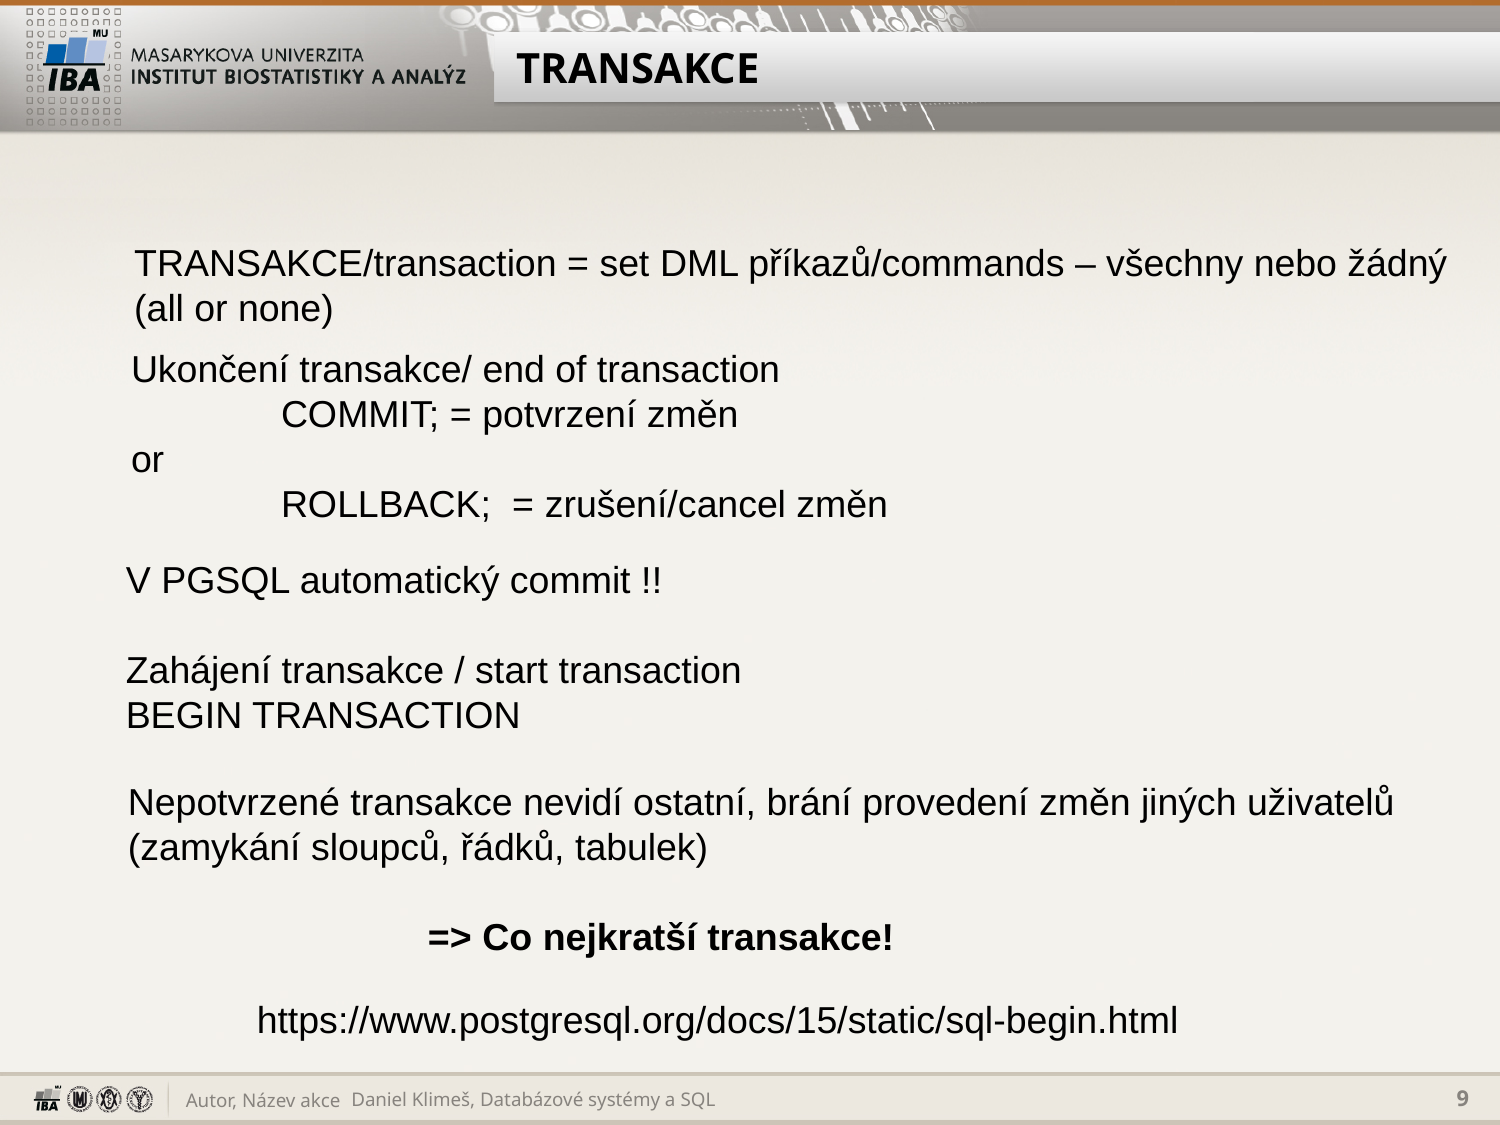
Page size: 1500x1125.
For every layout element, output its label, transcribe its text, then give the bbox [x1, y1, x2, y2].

title TRANSAKCE [501, 31, 1471, 104]
text_box TRANSAKCE/transaction = set DML příkazů/commands – všechny nebo žádný (all or none) [119, 231, 1463, 337]
text_box Ukončení transakce/ end of transaction COMMIT; = potvrzení změn or ROLLBACK; = zrušení/cancel změn [116, 337, 904, 533]
text_box https://www.postgresql.org/docs/15/static/sql-begin.html [242, 989, 1256, 1049]
picture [0, 0, 1500, 1125]
footer Daniel Klimeš, Databázové systémy a SQL [336, 1079, 1341, 1124]
text_box Nepotvrzené transakce nevidí ostatní, brání provedení změn jiných uživatelů (zamykání sloupců, řádků, tabulek) => Co nejkratší transakce! [113, 770, 1421, 966]
slide_number 9 [1340, 1080, 1485, 1118]
text_box V PGSQL automatický commit !! Zahájení transakce / start transaction BEGIN TRANSACTION [111, 548, 757, 744]
